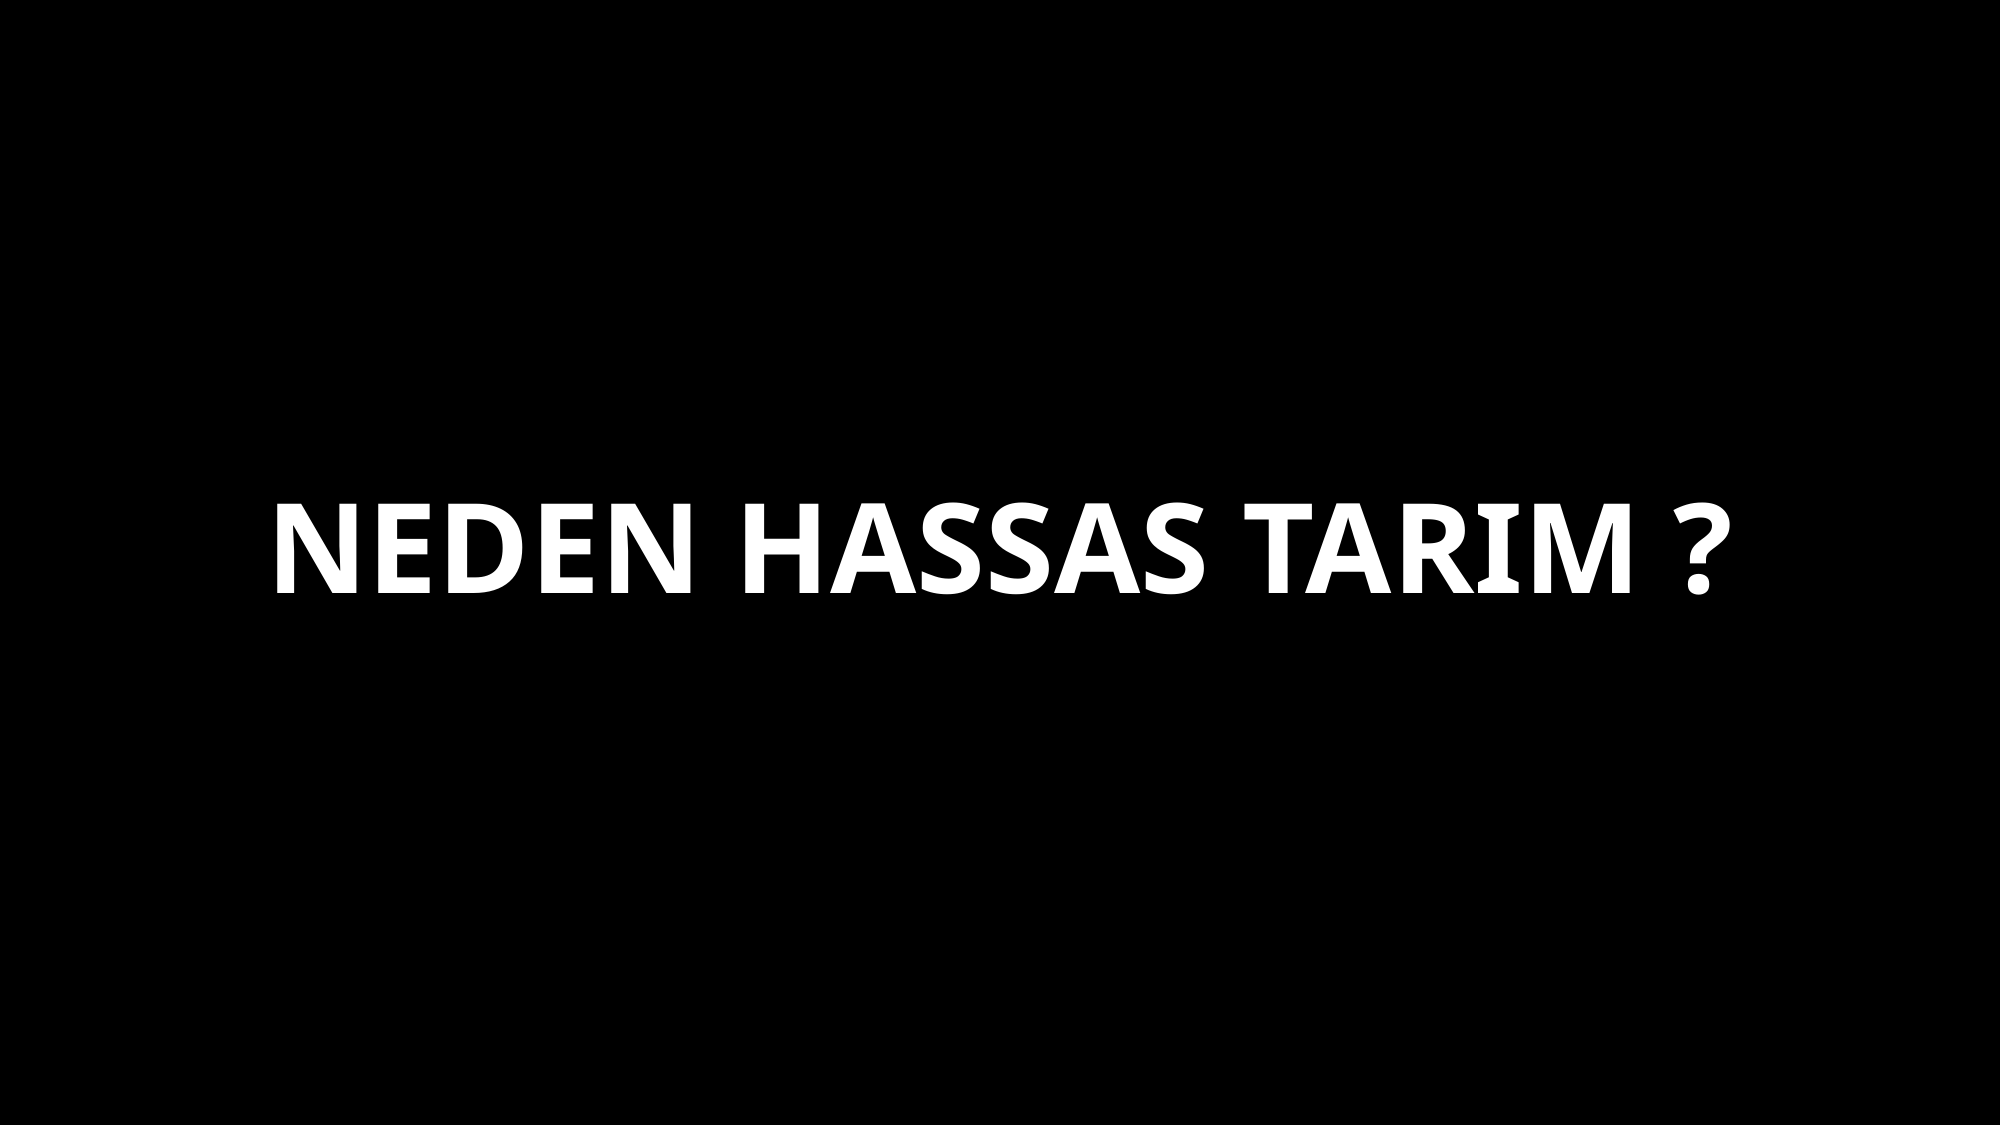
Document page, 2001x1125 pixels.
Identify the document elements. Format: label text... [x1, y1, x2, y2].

text_box NEDEN HASSAS TARIM ? [0, 461, 2000, 627]
